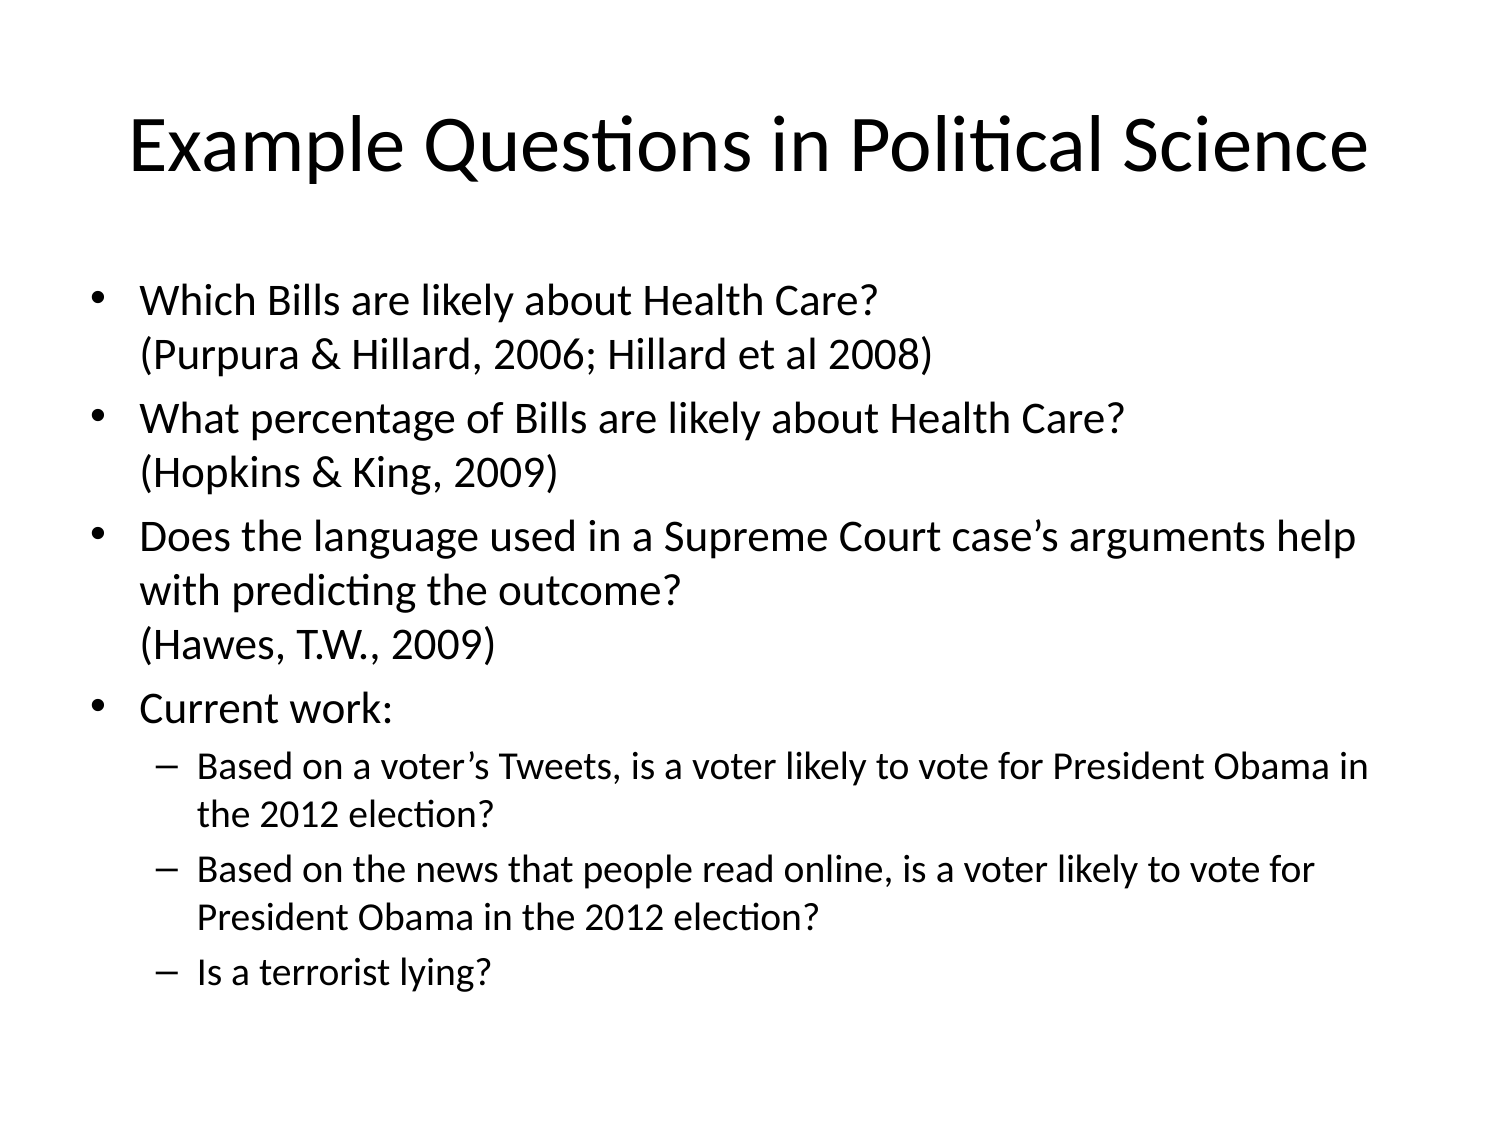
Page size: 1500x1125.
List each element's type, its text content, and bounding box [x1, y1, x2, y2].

title Example Questions in Political Science [75, 45, 1425, 233]
list Which Bills are likely about Health Care? (Purpura & Hillard, 2006; Hillard et al 2008) What percentage of Bills are likely about Health Care? (Hopkins & King, 2009) Does the language used in a Supreme Court case’s arguments help with predicting the outcome? (Hawes, T.W., 2009) Current work: Based on a voter’s Tweets, is a voter likely to vote for President Obama in the 2012 election? Based on the news that people read online, is a voter likely to vote for President Obama in the 2012 election? Is a terrorist lying? [75, 262, 1425, 1005]
